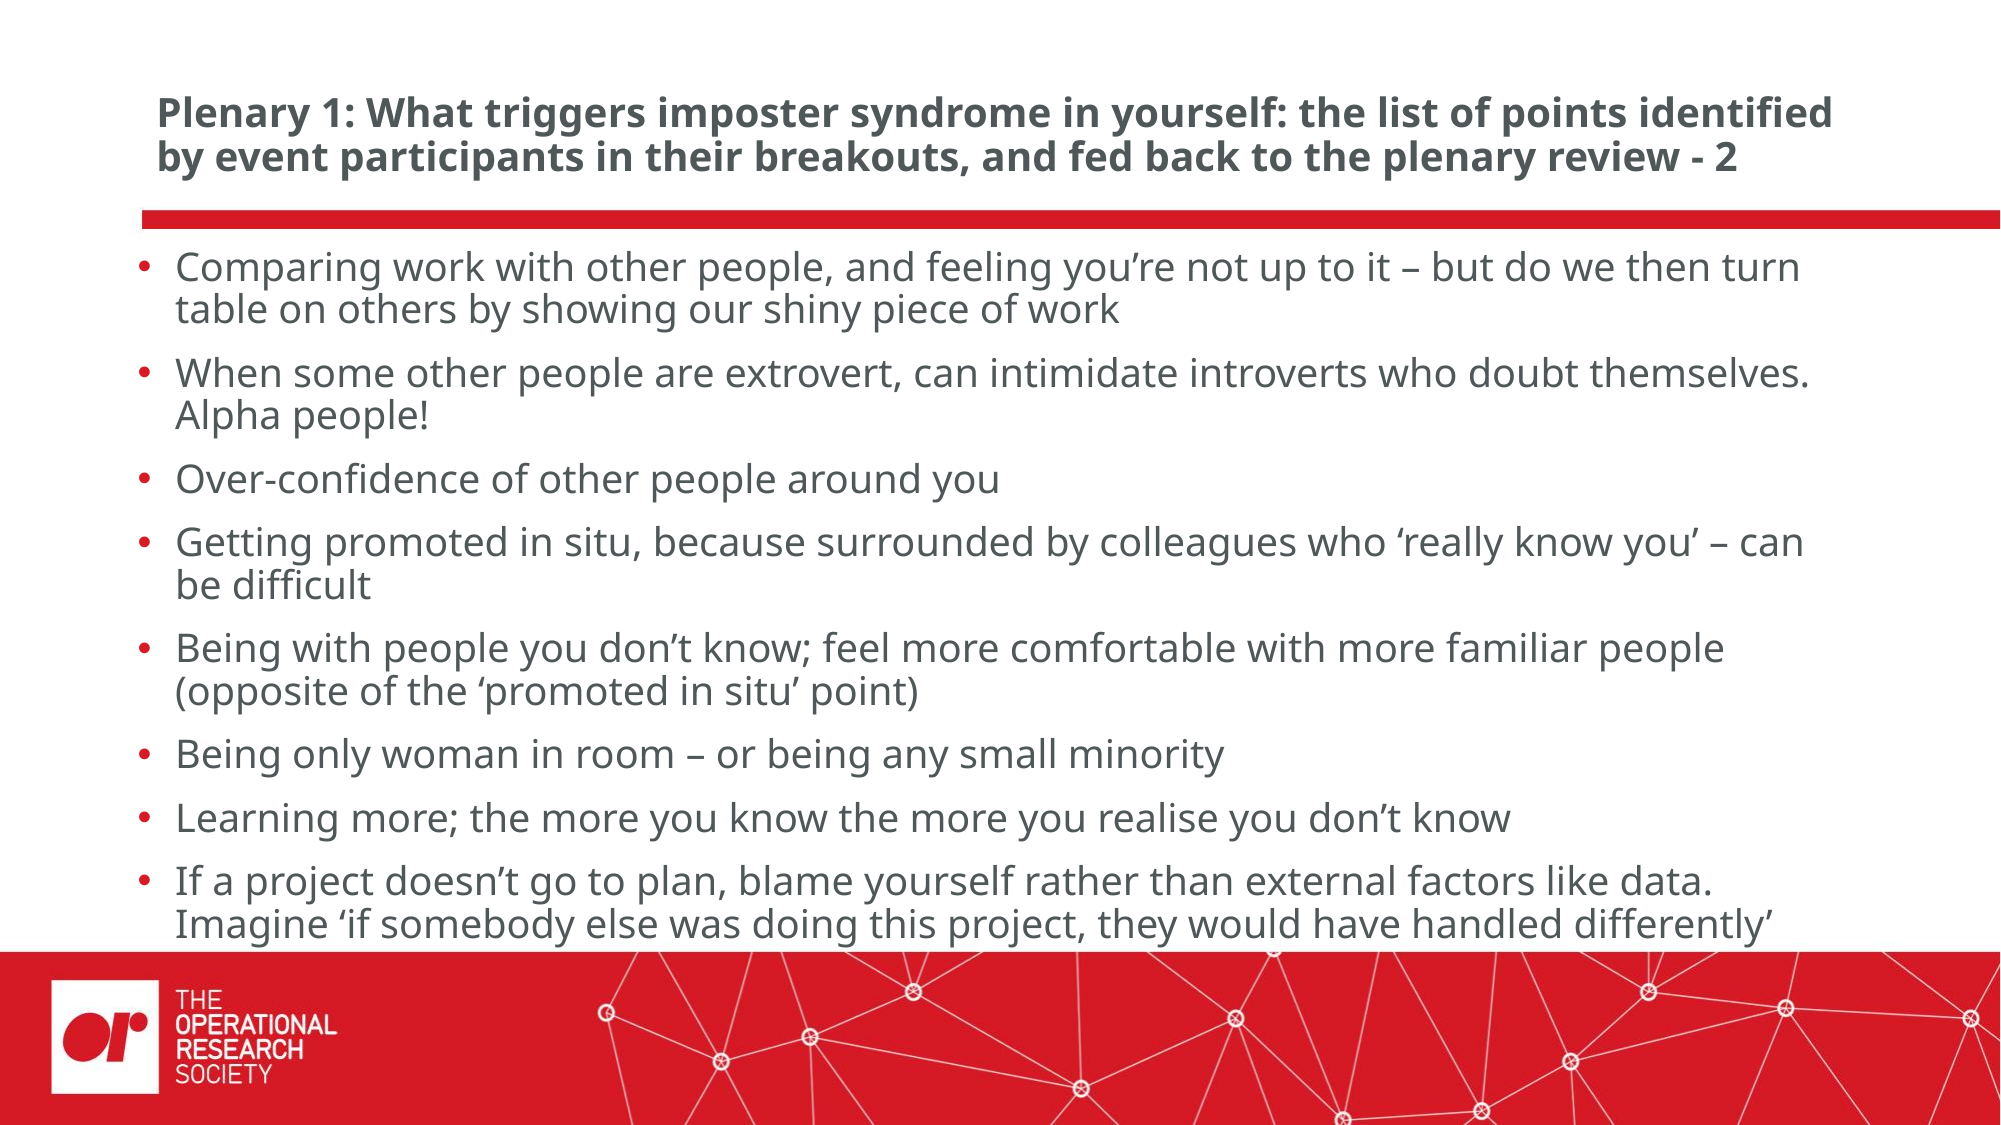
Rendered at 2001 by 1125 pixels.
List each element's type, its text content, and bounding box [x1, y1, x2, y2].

picture [0, 0, 2001, 1125]
title Plenary 1: What triggers imposter syndrome in yourself: the list of points identified by event participants in their breakouts, and fed back to the plenary review - 2 [141, 81, 1867, 191]
list Comparing work with other people, and feeling you’re not up to it – but do we then turn table on others by showing our shiny piece of work When some other people are extrovert, can intimidate introverts who doubt themselves. Alpha people! Over-confidence of other people around you Getting promoted in situ, because surrounded by colleagues who ‘really know you’ – can be difficult Being with people you don’t know; feel more comfortable with more familiar people (opposite of the ‘promoted in situ’ point) Being only woman in room – or being any small minority Learning more; the more you know the more you realise you don’t know If a project doesn’t go to plan, blame yourself rather than external factors like data. Imagine ‘if somebody else was doing this project, they would have handled differently’ [122, 239, 1848, 1125]
